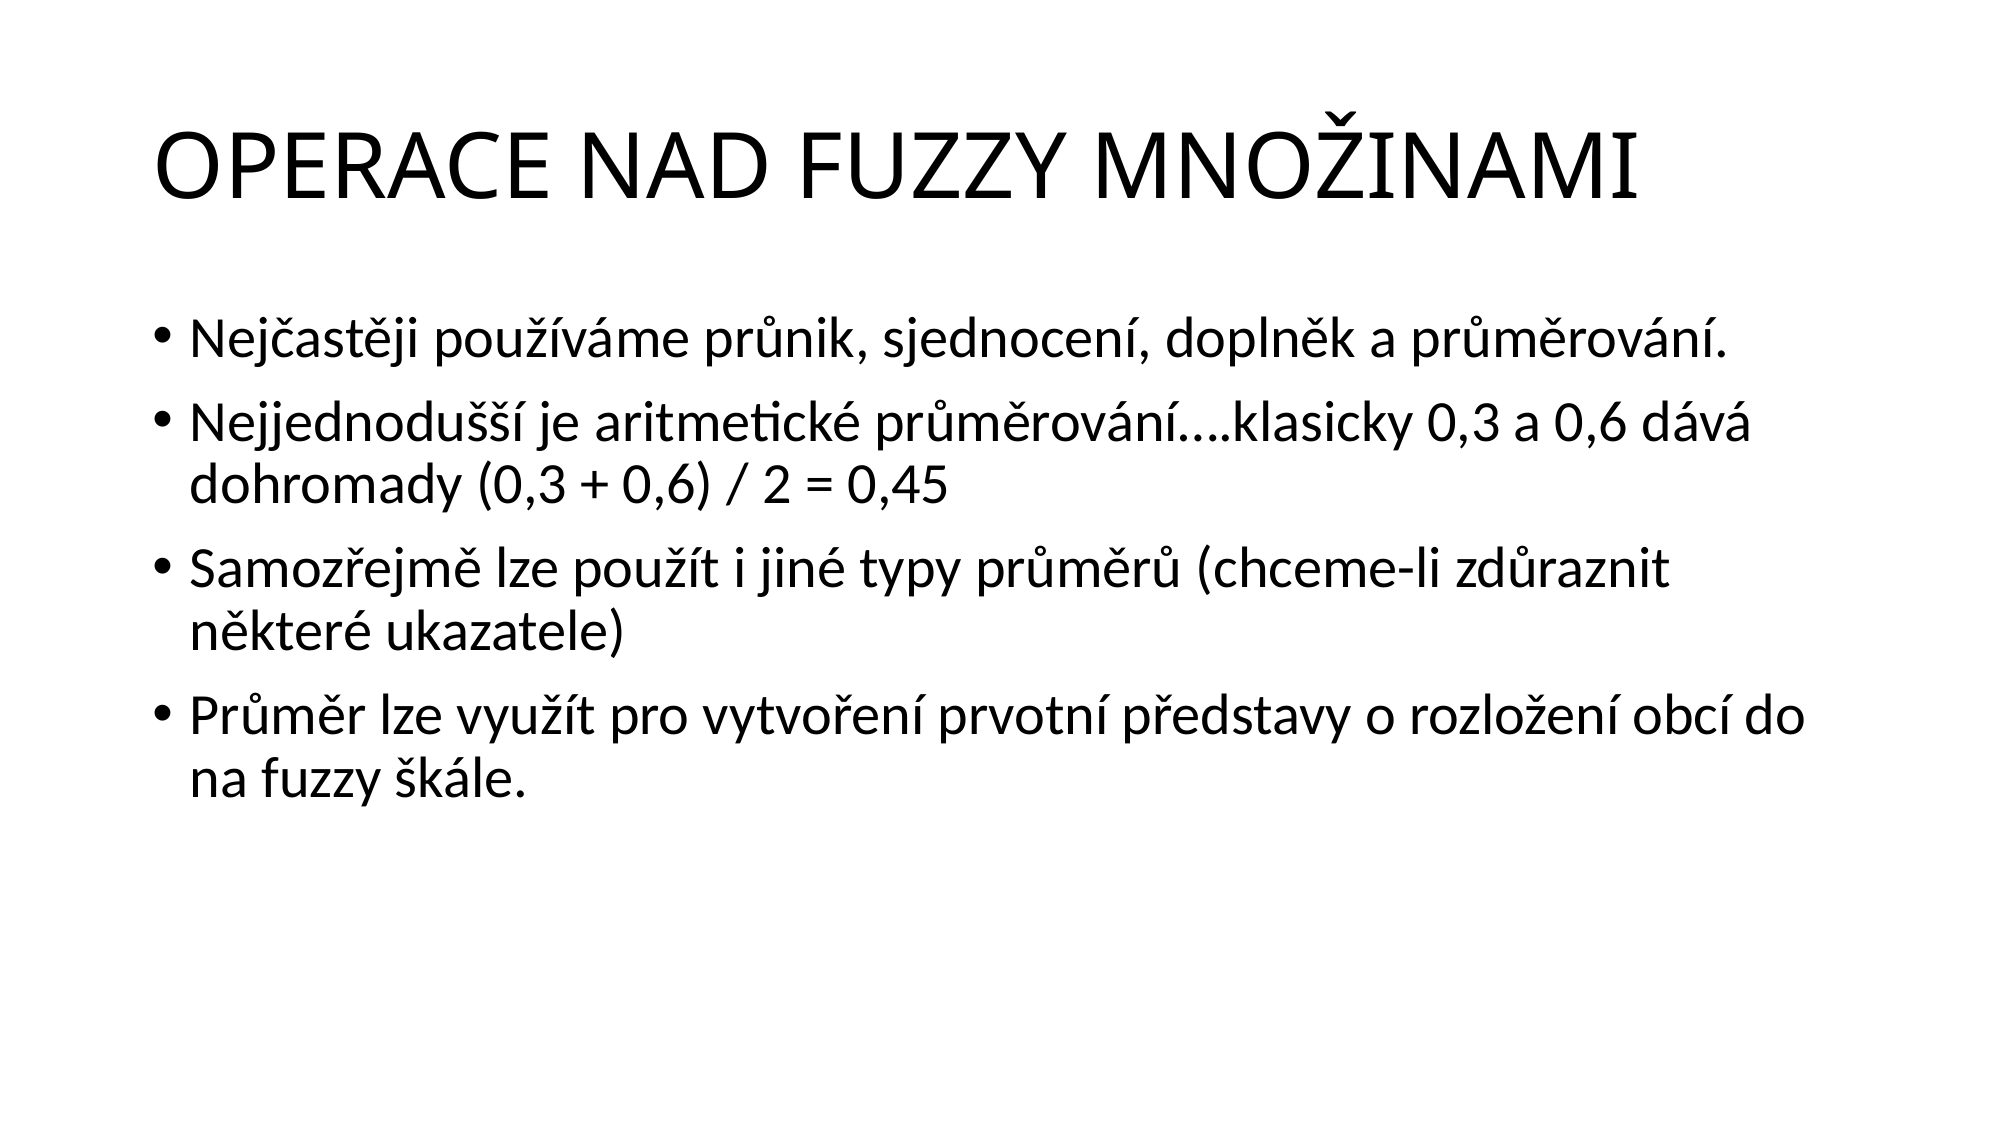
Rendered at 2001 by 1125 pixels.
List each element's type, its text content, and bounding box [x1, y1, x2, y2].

title OPERACE NAD FUZZY MNOŽINAMI [137, 59, 1863, 278]
list Nejčastěji používáme průnik, sjednocení, doplněk a průměrování. Nejjednodušší je aritmetické průměrování….klasicky 0,3 a 0,6 dává dohromady (0,3 + 0,6) / 2 = 0,45 Samozřejmě lze použít i jiné typy průměrů (chceme-li zdůraznit některé ukazatele) Průměr lze využít pro vytvoření prvotní představy o rozložení obcí do na fuzzy škále. [137, 299, 1863, 1014]
